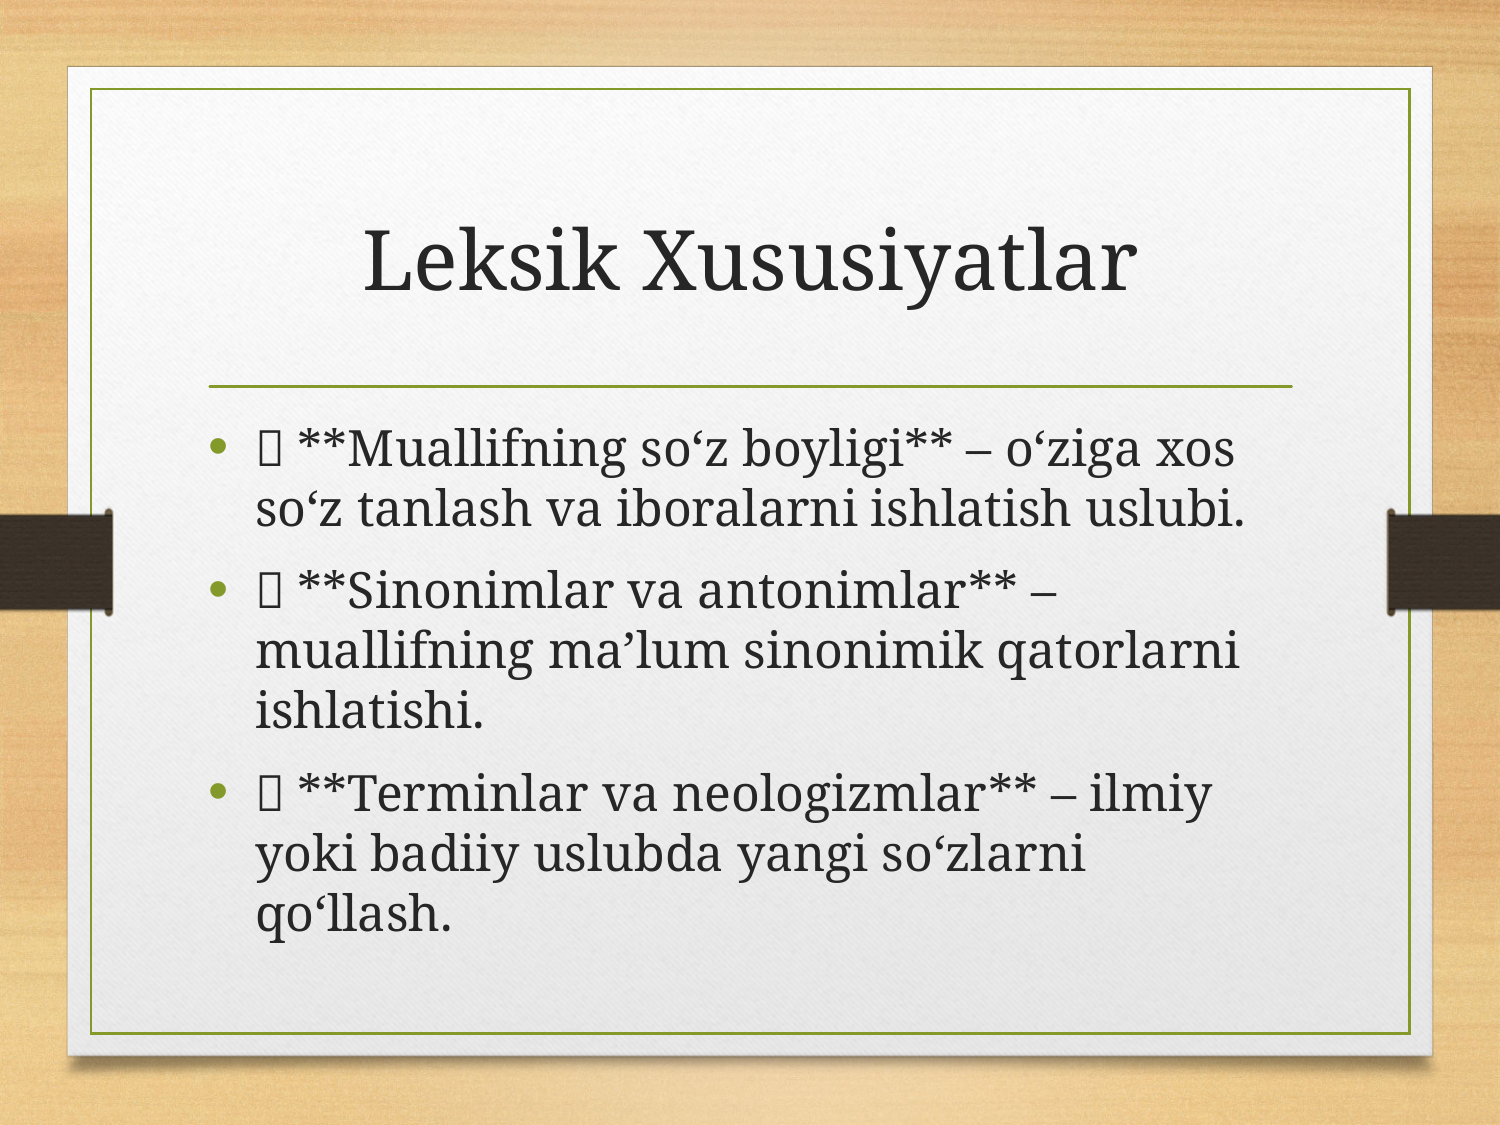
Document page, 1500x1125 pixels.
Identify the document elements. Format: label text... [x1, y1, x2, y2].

list 📌 **Muallifning so‘z boyligi** – o‘ziga xos so‘z tanlash va iboralarni ishlatish uslubi. 📌 **Sinonimlar va antonimlar** – muallifning ma’lum sinonimik qatorlarni ishlatishi. 📌 **Terminlar va neologizmlar** – ilmiy yoki badiiy uslubda yangi so‘zlarni qo‘llash. [193, 408, 1309, 974]
title Leksik Xususiyatlar [193, 150, 1309, 365]
picture [0, 0, 1500, 1125]
